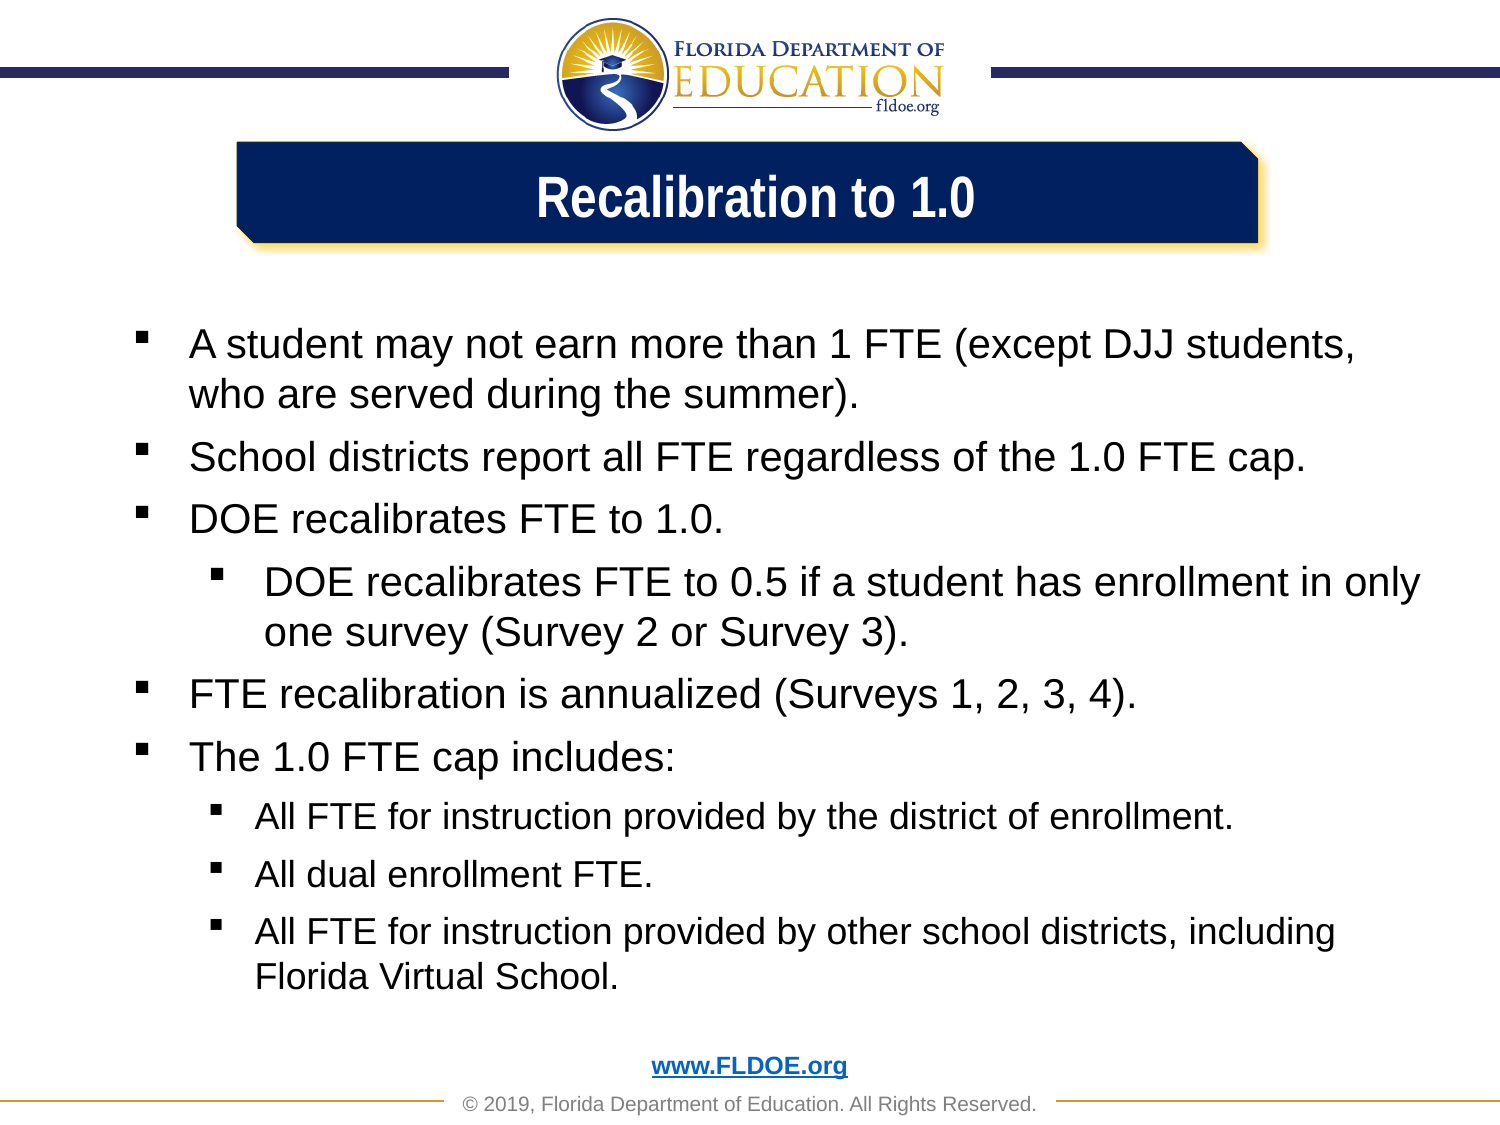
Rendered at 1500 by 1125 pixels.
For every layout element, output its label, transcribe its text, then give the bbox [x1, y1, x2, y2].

text_box [237, 142, 1248, 149]
picture [538, 3, 962, 141]
text_box [249, 238, 1258, 243]
title Recalibration to 1.0 [75, 149, 1438, 238]
text_box A student may not earn more than 1 FTE (except DJJ students, who are served during the summer). School districts report all FTE regardless of the 1.0 FTE cap. DOE recalibrates FTE to 1.0. DOE recalibrates FTE to 0.5 if a student has enrollment in only one survey (Survey 2 or Survey 3). FTE recalibration is annualized (Surveys 1, 2, 3, 4). The 1.0 FTE cap includes: All FTE for instruction provided by the district of enrollment. All dual enrollment FTE. All FTE for instruction provided by other school districts, including Florida Virtual School. [117, 309, 1438, 1105]
